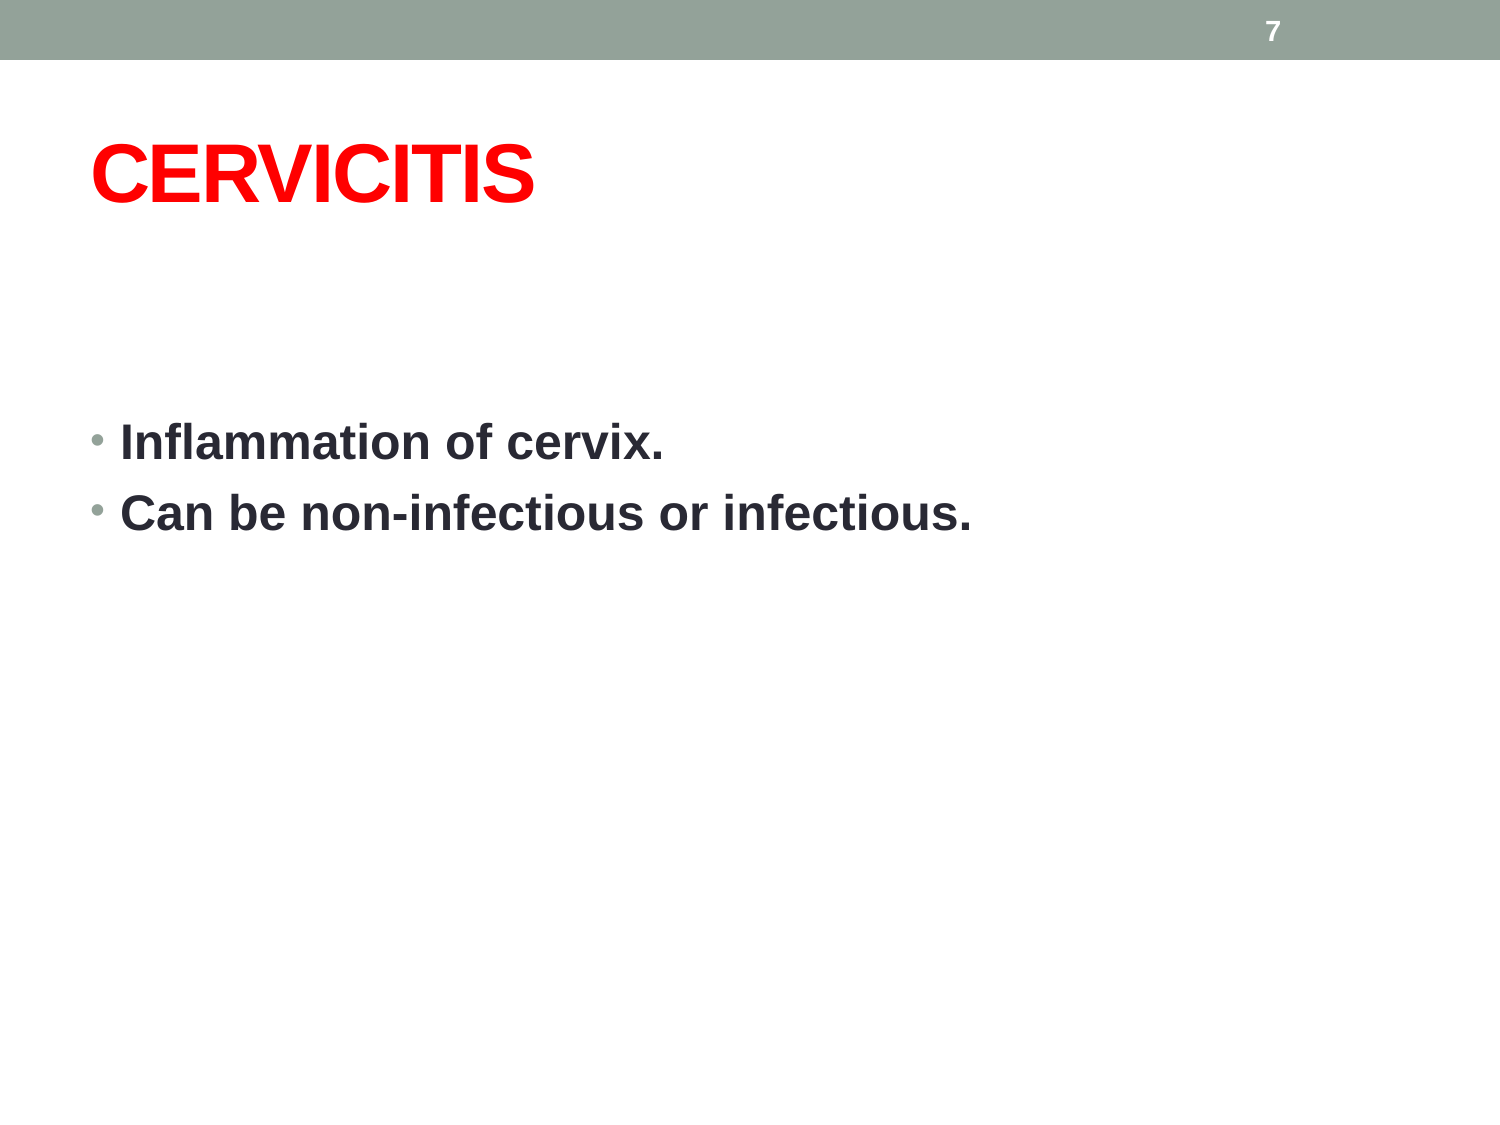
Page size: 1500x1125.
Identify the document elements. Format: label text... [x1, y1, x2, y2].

slide_number 7 [1250, 3, 1425, 57]
title CERVICITIS [75, 87, 1425, 250]
list Inflammation of cervix. Can be non-infectious or infectious. [75, 262, 1425, 1063]
